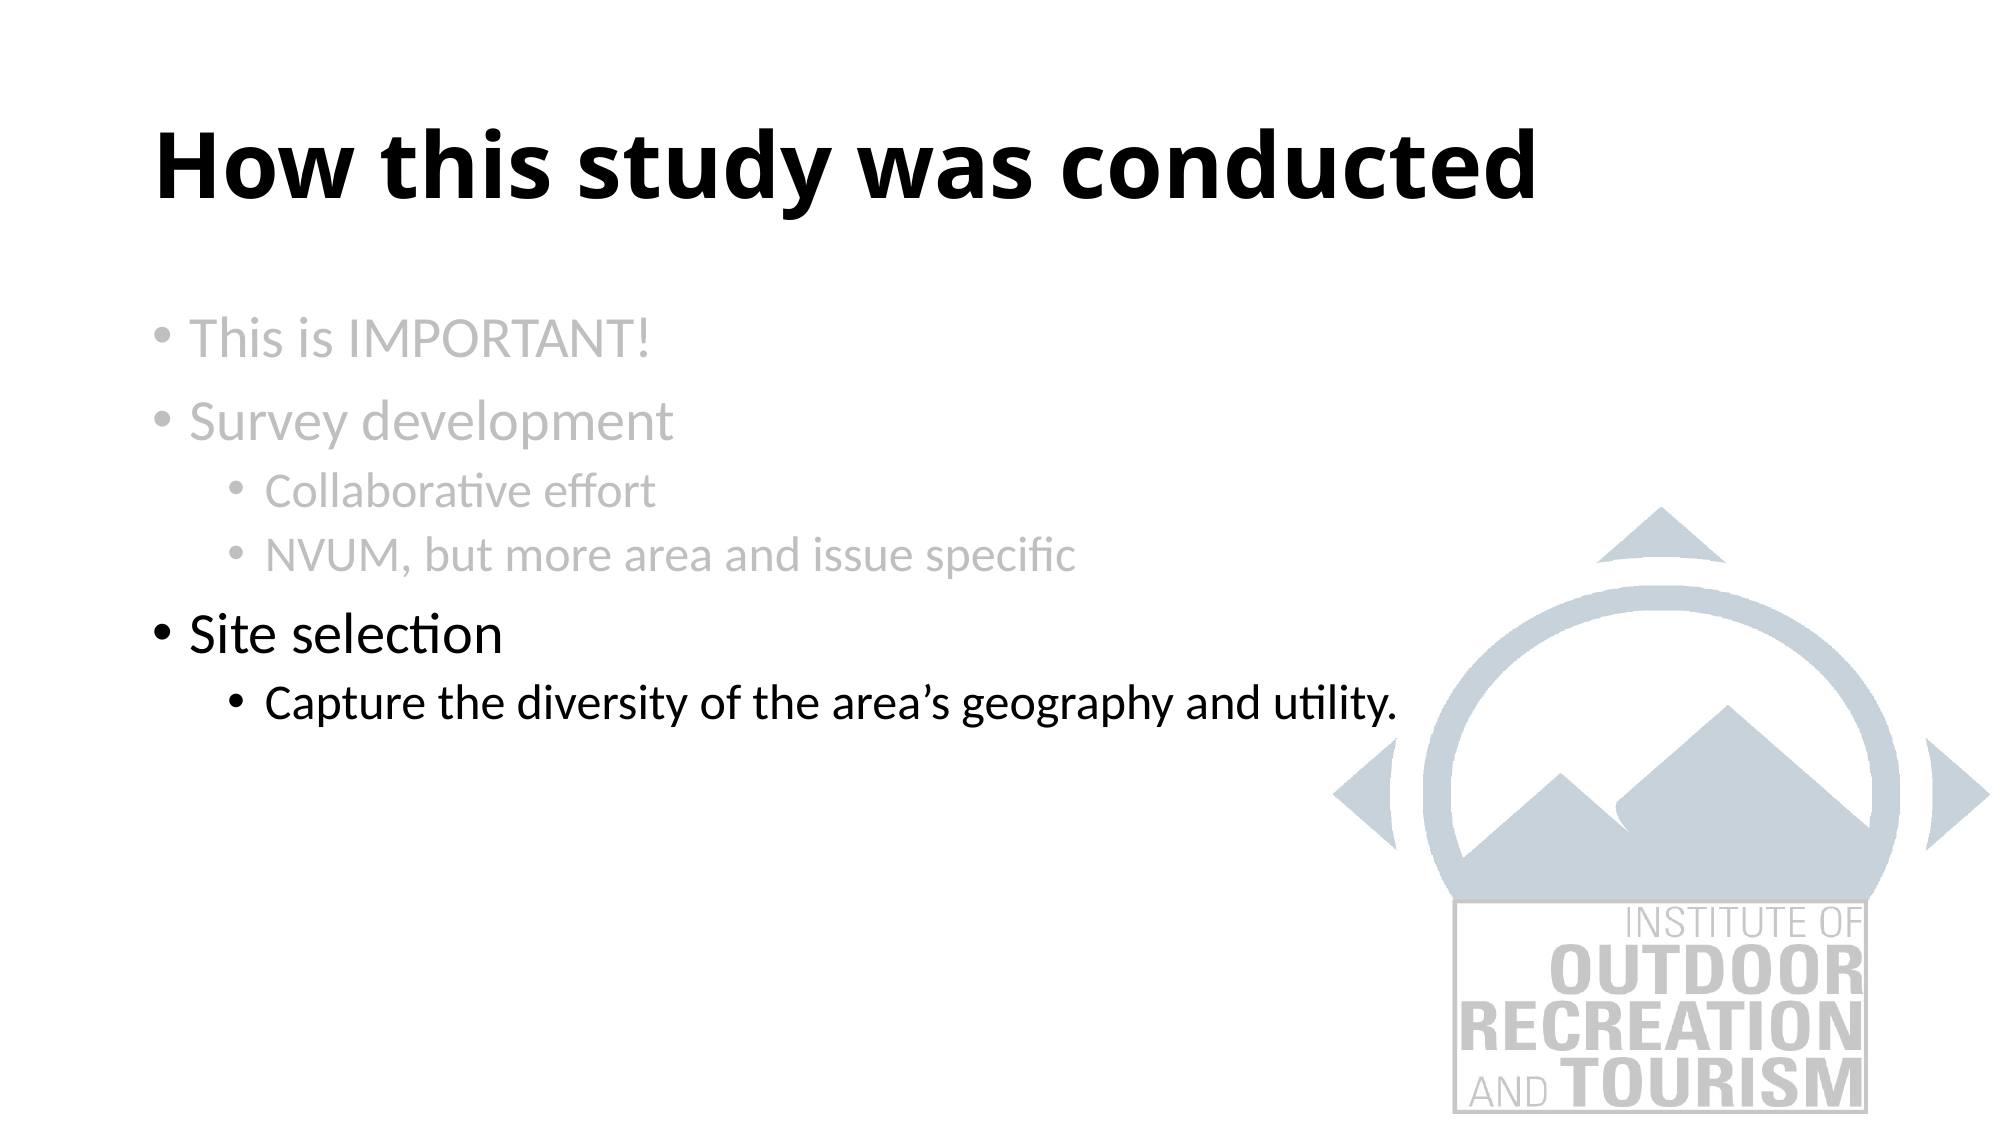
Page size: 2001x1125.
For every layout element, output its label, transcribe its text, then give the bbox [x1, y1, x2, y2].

title How this study was conducted [137, 59, 1863, 278]
list This is IMPORTANT! Survey development Collaborative effort NVUM, but more area and issue specific Site selection Capture the diversity of the area’s geography and utility. [137, 299, 1863, 1125]
